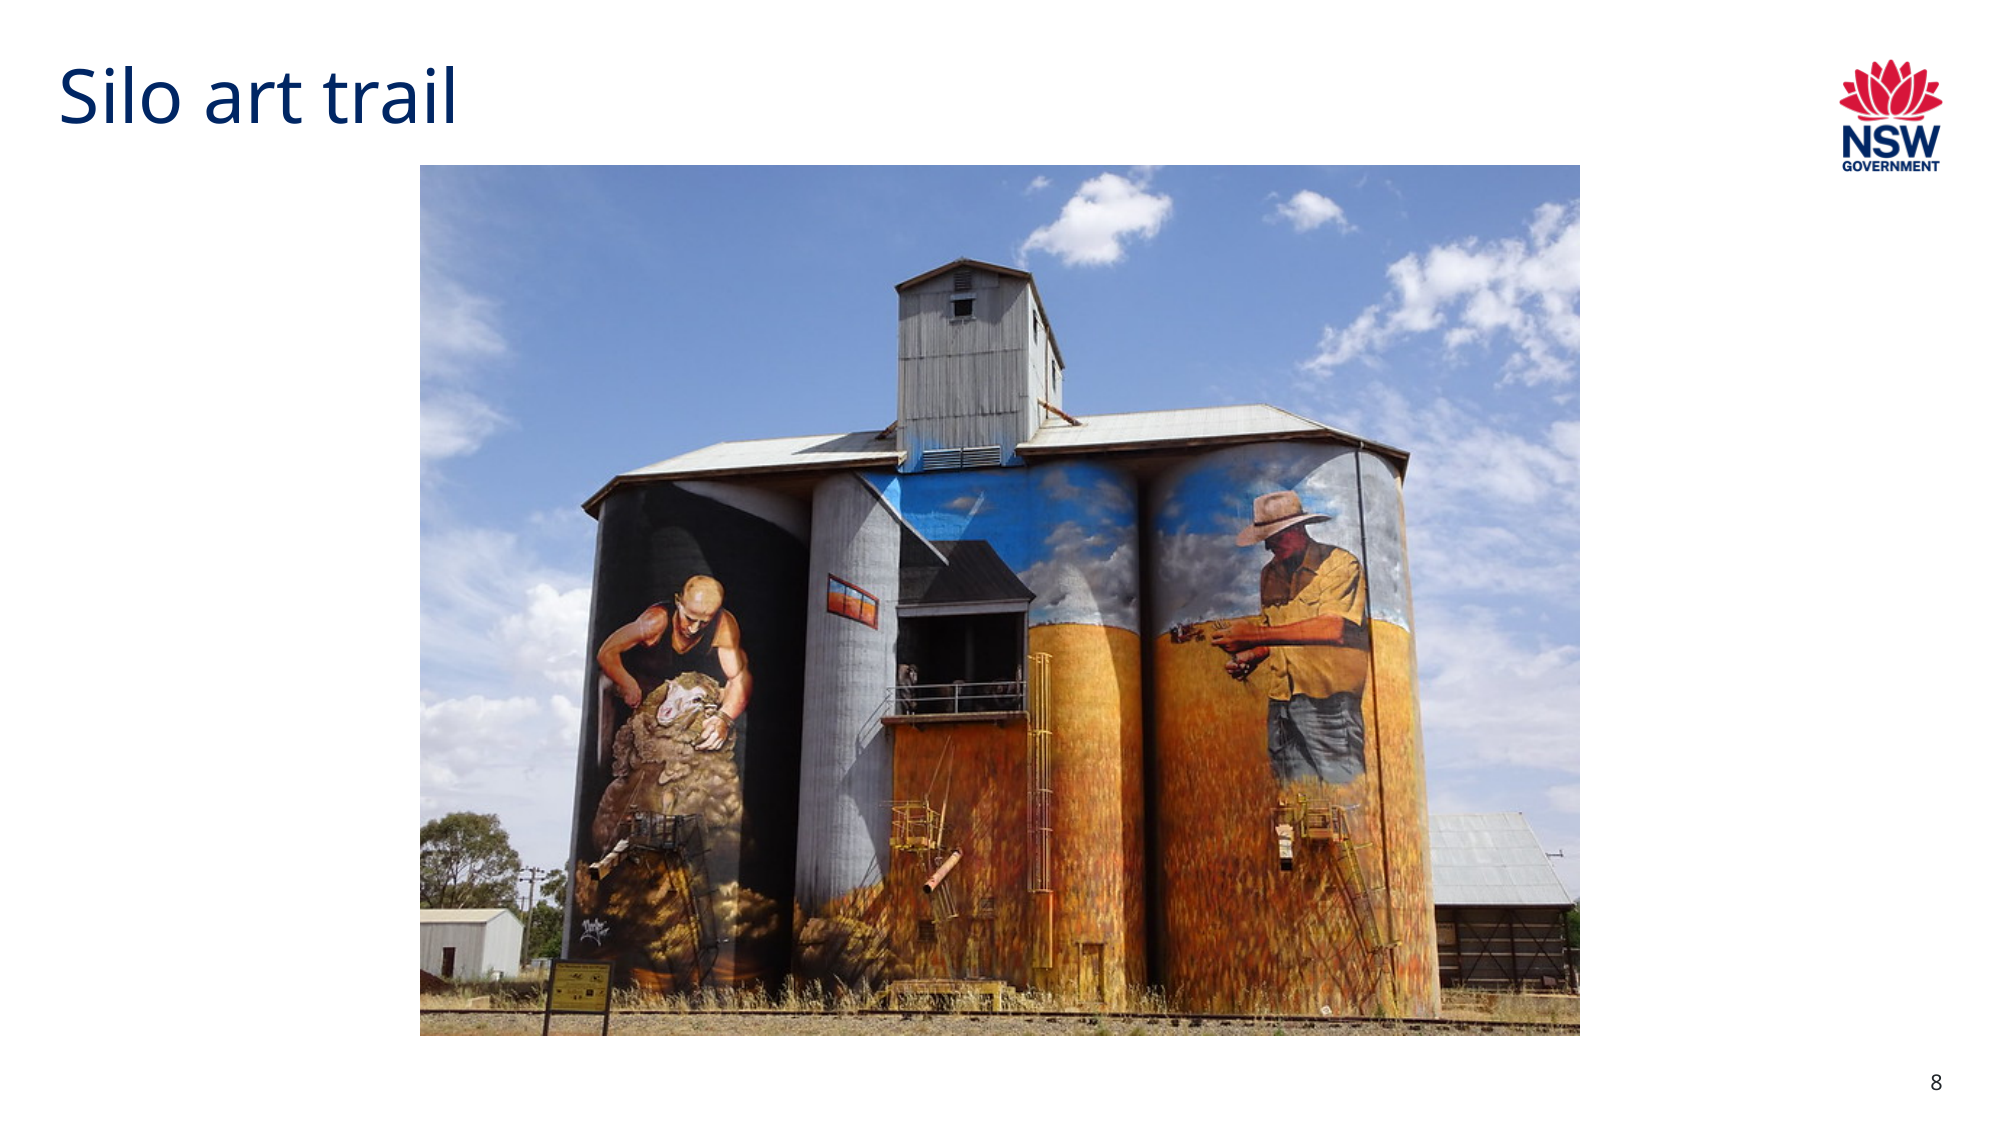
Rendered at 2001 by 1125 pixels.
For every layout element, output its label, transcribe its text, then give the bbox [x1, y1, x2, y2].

picture [1839, 59, 1943, 172]
title Silo art trail [59, 59, 1713, 149]
picture [420, 165, 1580, 1036]
slide_number 8 [1824, 1068, 1943, 1099]
